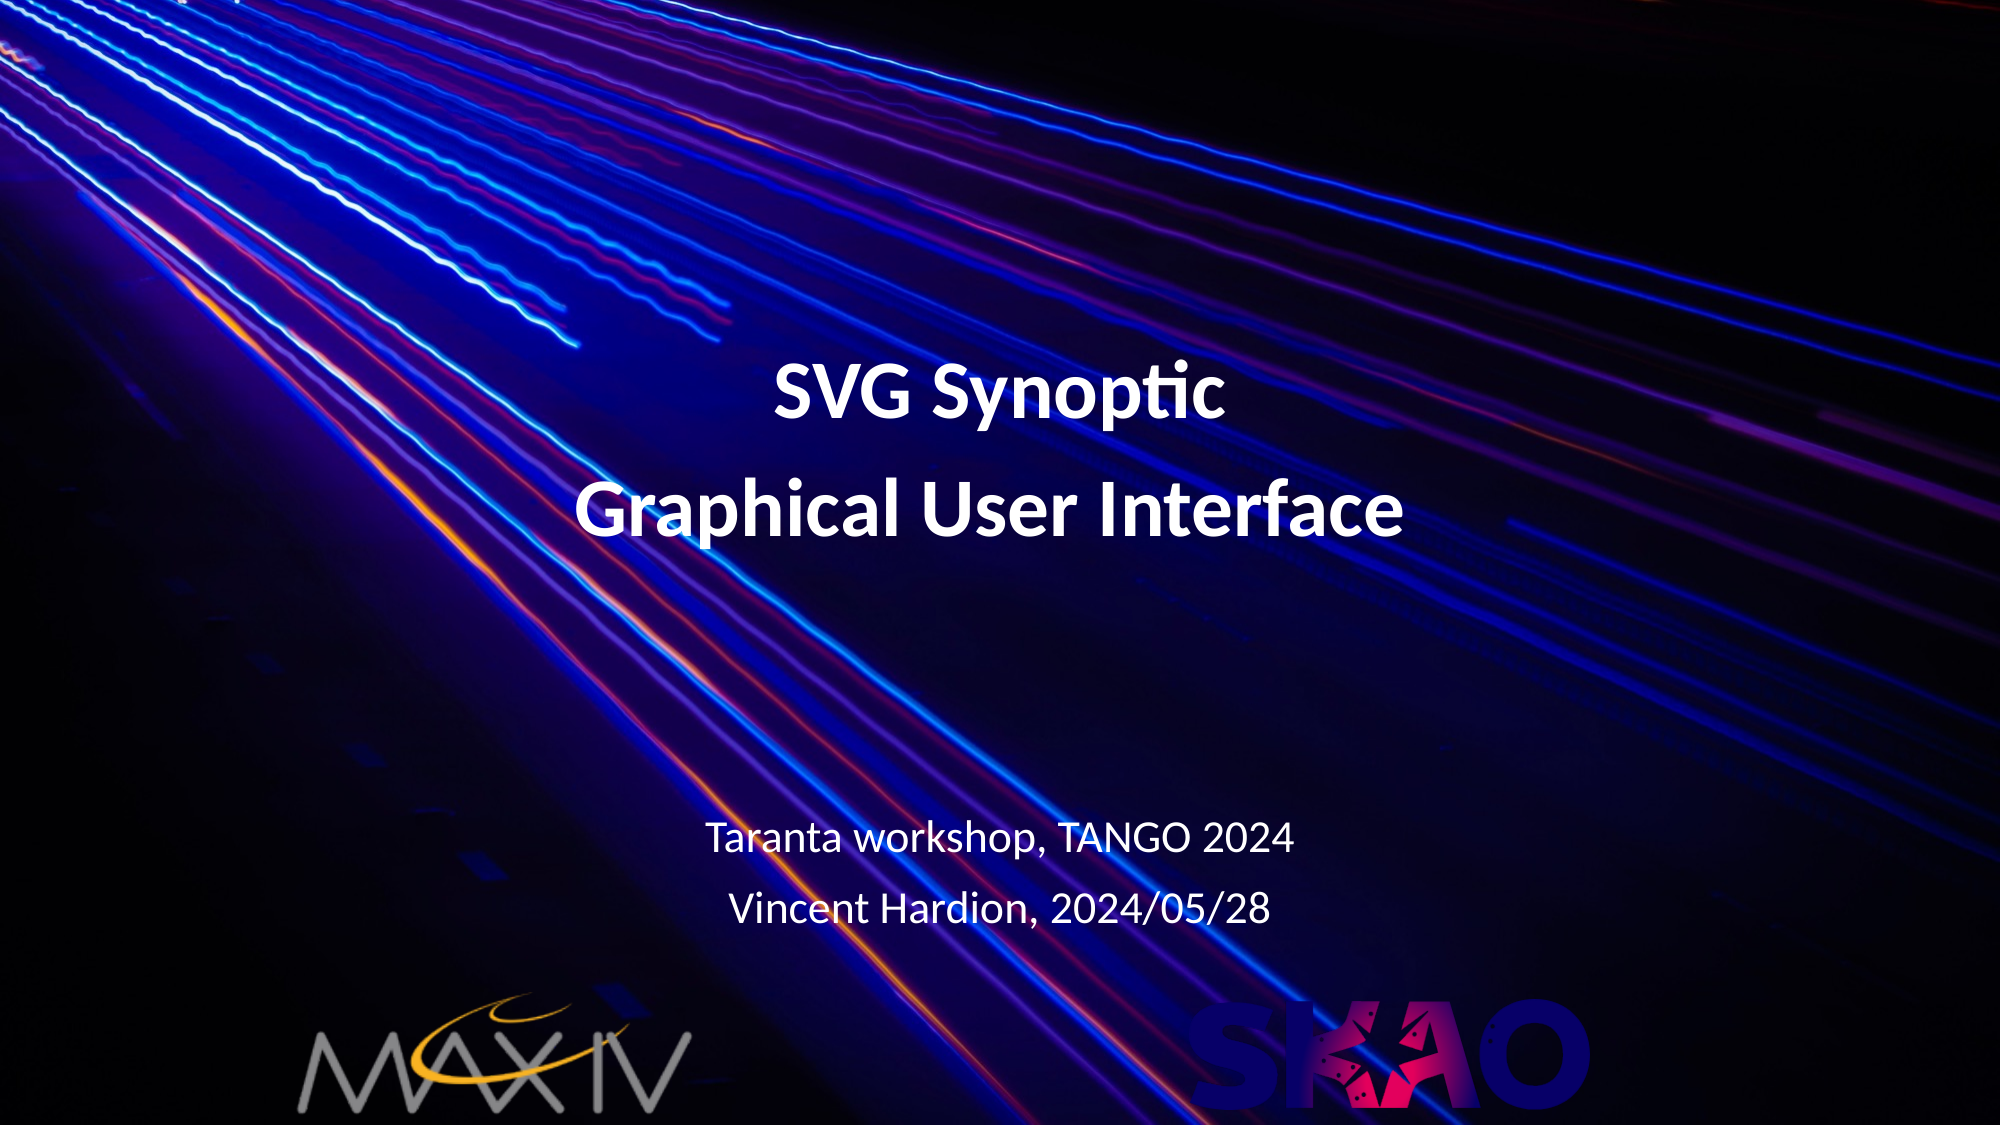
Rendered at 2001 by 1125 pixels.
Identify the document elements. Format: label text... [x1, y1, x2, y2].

picture [0, 0, 2000, 1125]
text_box SVG Synoptic Graphical User Interface Taranta workshop, TANGO 2024 Vincent Hardion, 2024/05/28 [474, 327, 1525, 1112]
